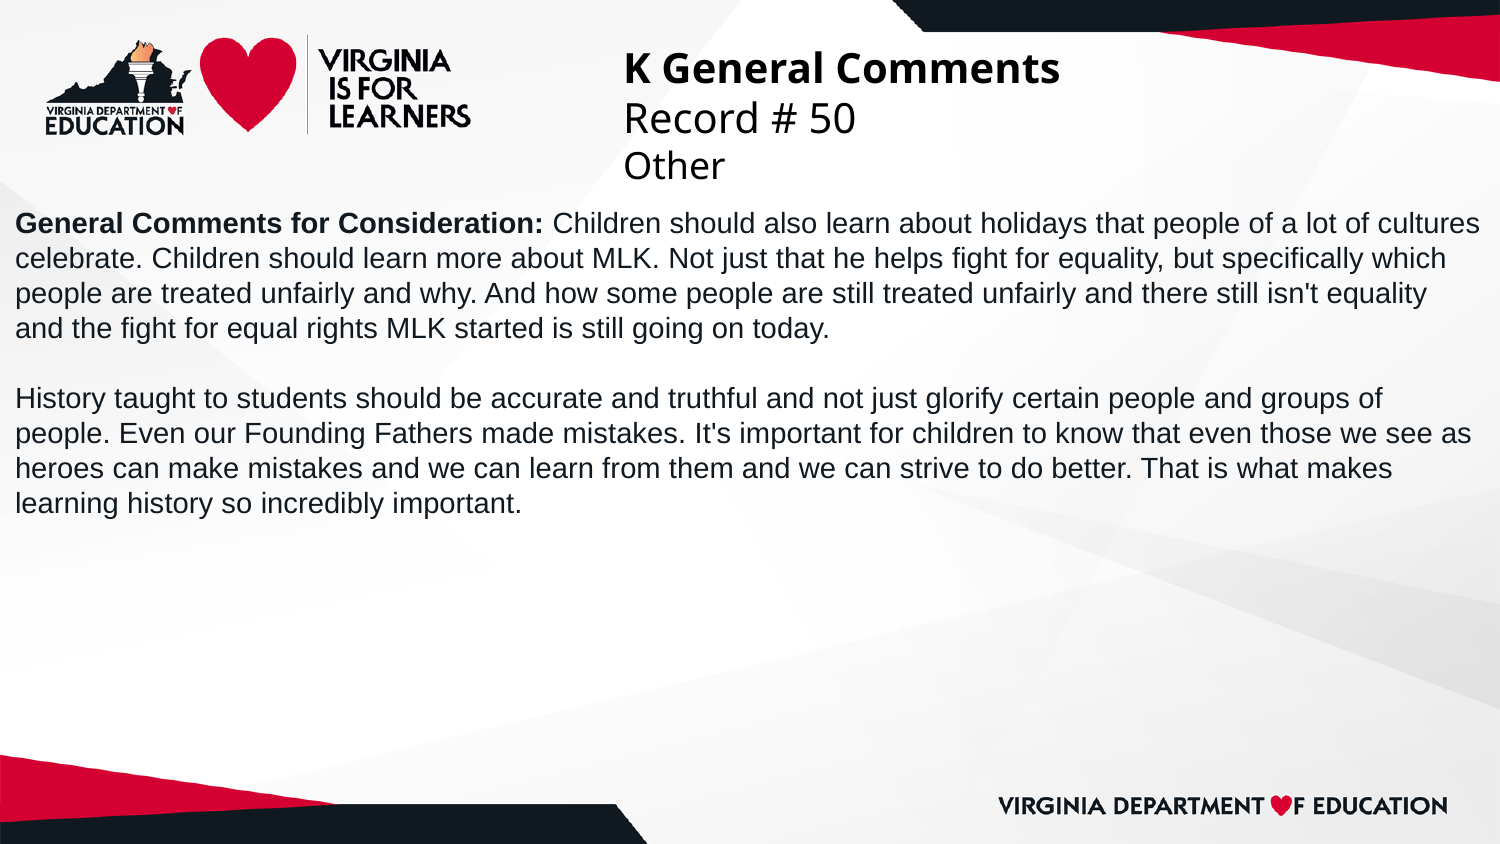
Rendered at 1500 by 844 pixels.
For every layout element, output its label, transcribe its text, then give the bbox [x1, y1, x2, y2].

picture [0, 0, 1500, 154]
subtitle General Comments for Consideration: Children should also learn about holidays that people of a lot of cultures celebrate. Children should learn more about MLK. Not just that he helps fight for equality, but specifically which people are treated unfairly and why. And how some people are still treated unfairly and there still isn't equality and the fight for equal rights MLK started is still going on today. History taught to students should be accurate and truthful and not just glorify certain people and groups of people. Even our Founding Fathers made mistakes. It's important for children to know that even those we see as heroes can make mistakes and we can learn from them and we can strive to do better. That is what makes learning history so incredibly important. [0, 154, 1500, 844]
title K General Comments Record # 50 Other [608, 37, 1500, 154]
